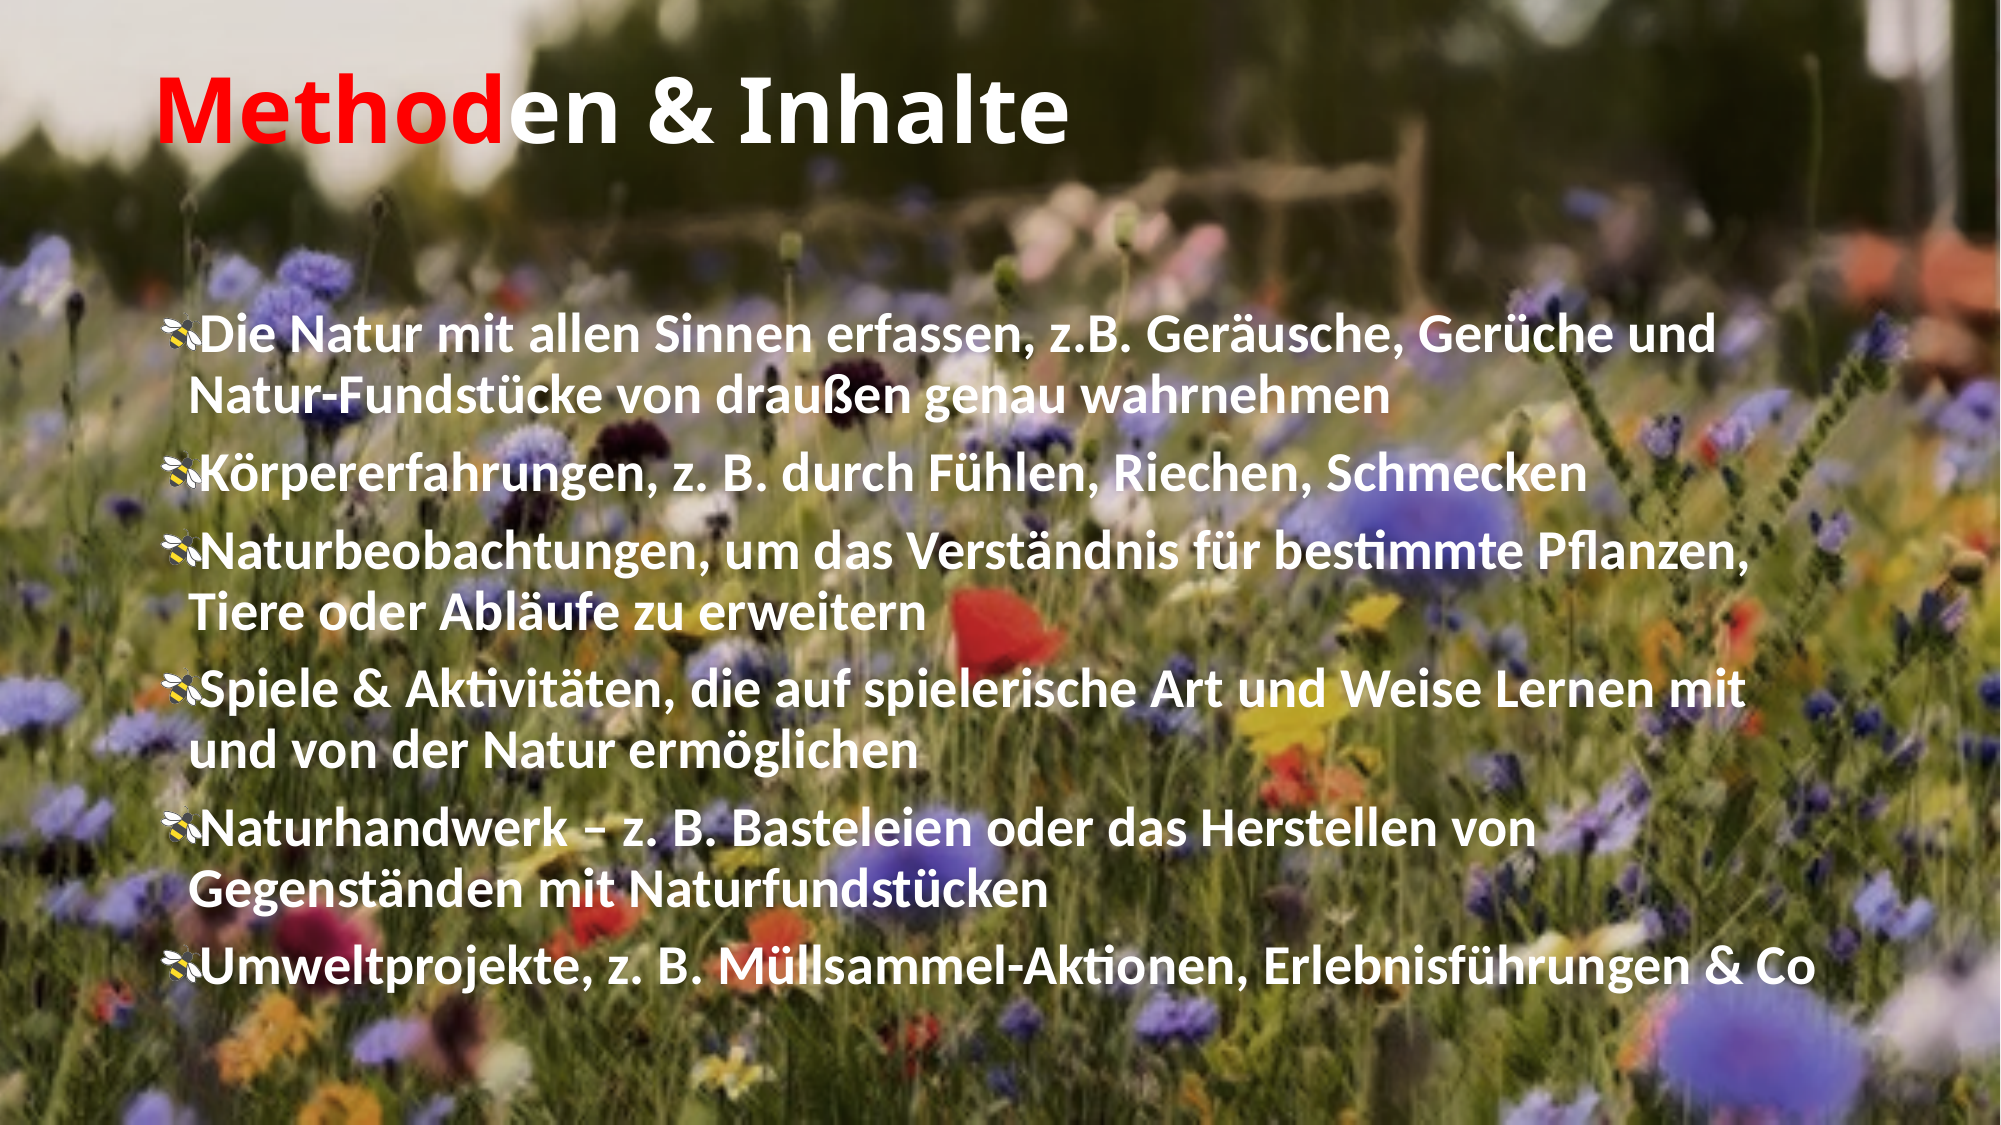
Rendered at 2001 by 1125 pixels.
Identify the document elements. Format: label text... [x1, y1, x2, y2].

title Methoden & Inhalte [137, 59, 1863, 222]
picture [0, 0, 2001, 1125]
list Die Natur mit allen Sinnen erfassen, z.B. Geräusche, Gerüche und Natur-Fundstücke von draußen genau wahrnehmen Körpererfahrungen, z. B. durch Fühlen, Riechen, Schmecken Naturbeobachtungen, um das Verständnis für bestimmte Pflanzen, Tiere oder Abläufe zu erweitern Spiele & Aktivitäten, die auf spielerische Art und Weise Lernen mit und von der Natur ermöglichen Naturhandwerk – z. B. Basteleien oder das Herstellen von Gegenständen mit Naturfundstücken Umweltprojekte, z. B. Müllsammel-Aktionen, Erlebnisführungen & Co [137, 222, 1863, 1024]
